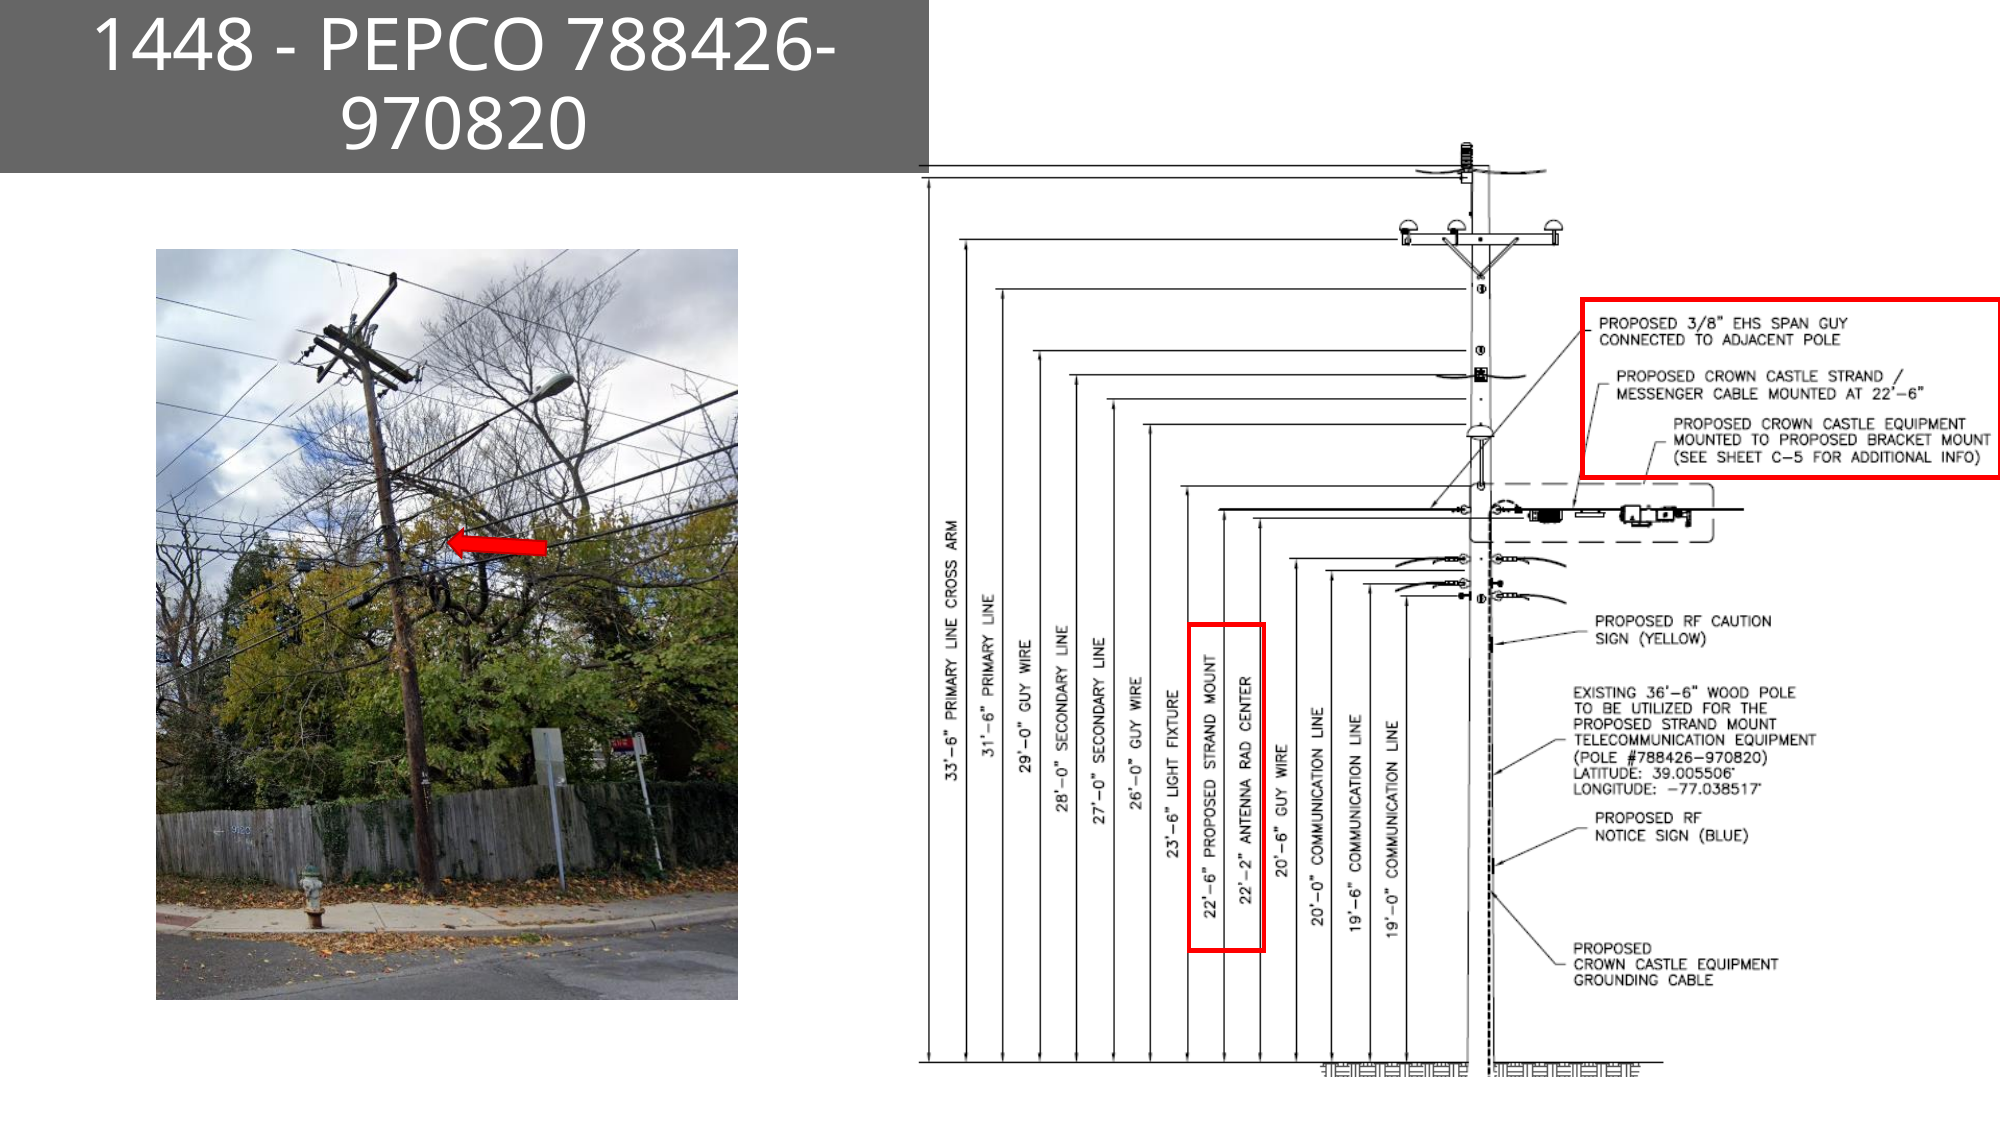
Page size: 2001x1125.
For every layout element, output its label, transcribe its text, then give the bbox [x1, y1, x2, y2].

picture [156, 249, 738, 1000]
picture [911, 141, 1997, 1077]
text_box 1448 - PEPCO 788426-970820 [0, 0, 929, 173]
